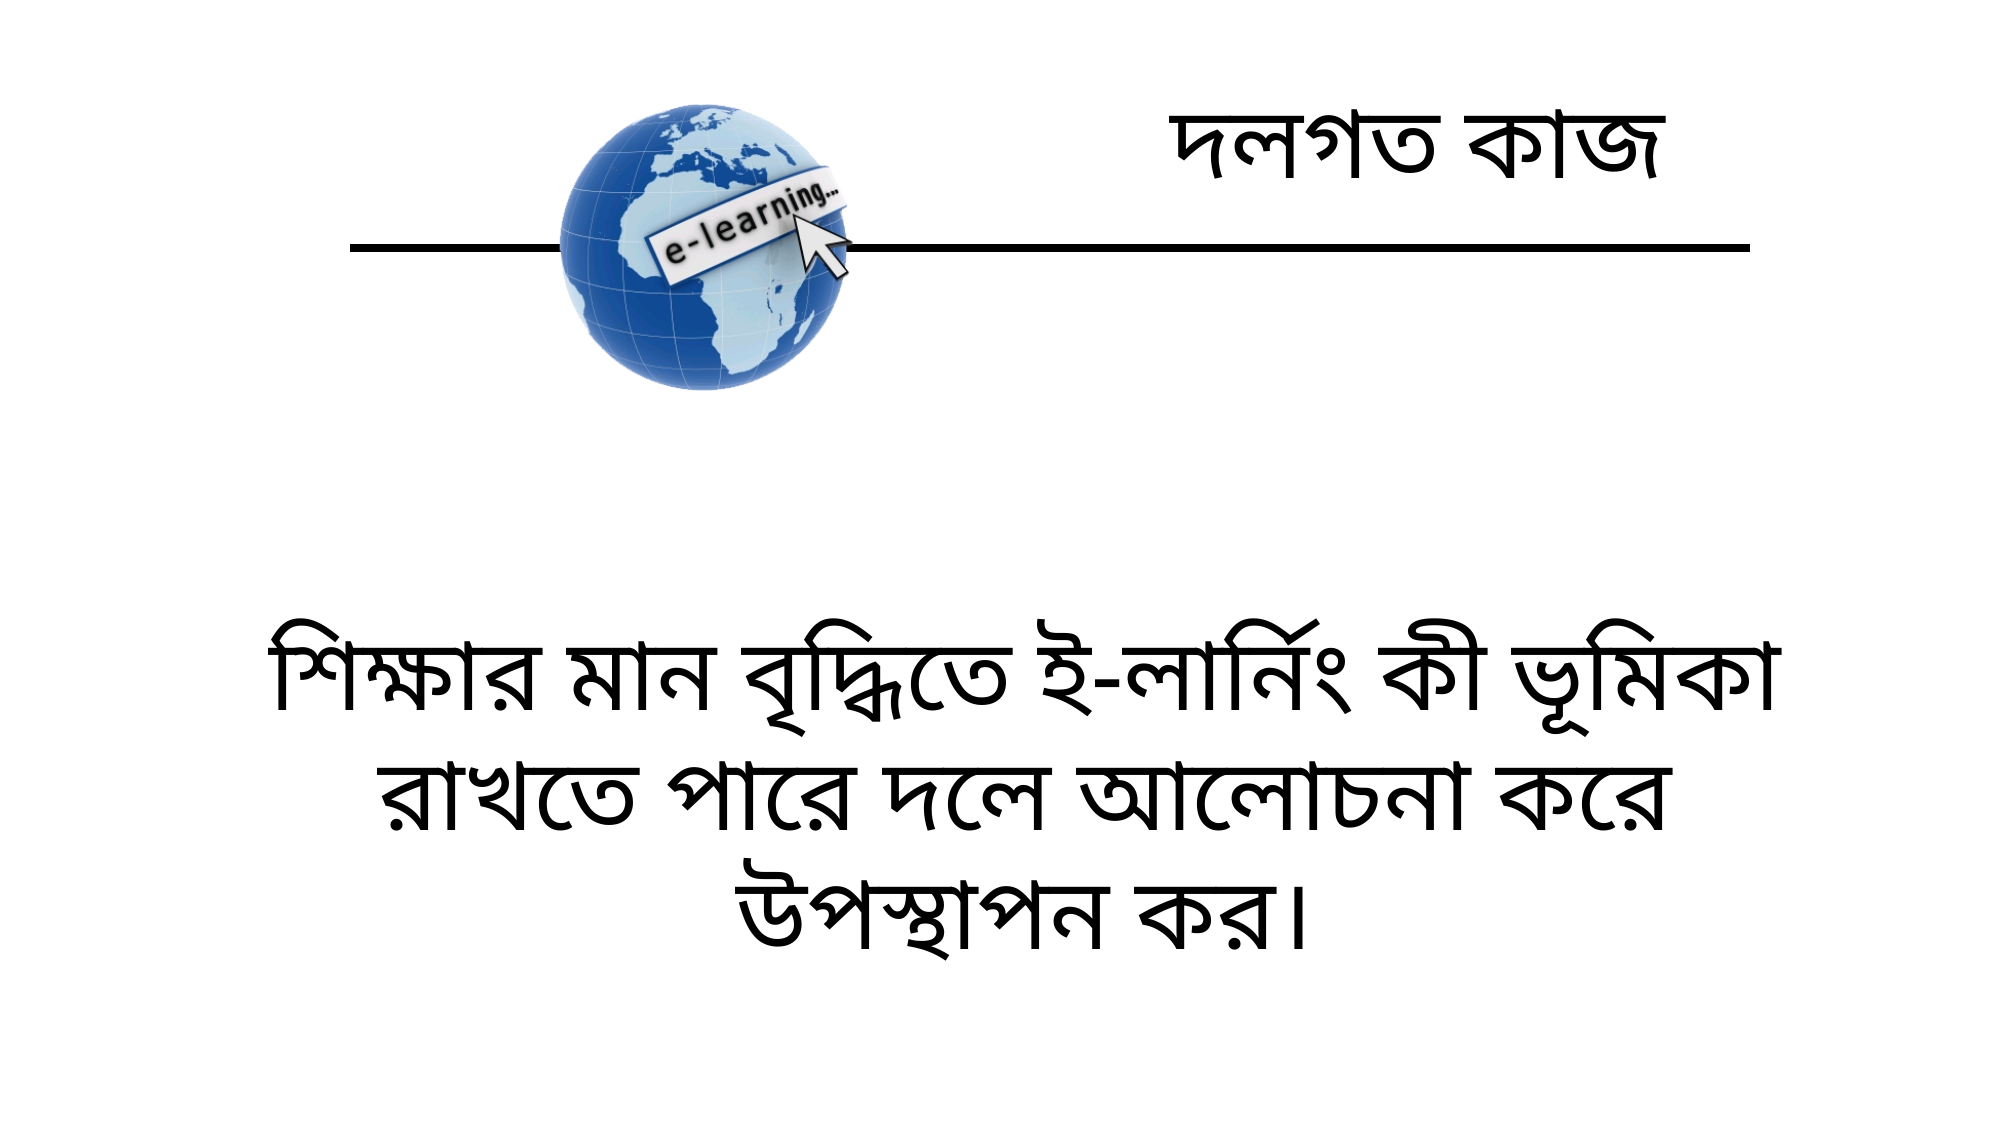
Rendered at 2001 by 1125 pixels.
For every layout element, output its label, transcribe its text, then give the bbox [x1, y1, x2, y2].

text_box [350, 71, 1751, 426]
text_box শিক্ষার মান বৃদ্ধিতে ই-লার্নিং কী ভূমিকা রাখতে পারে দলে আলোচনা করে উপস্থাপন কর। [220, 602, 1830, 978]
